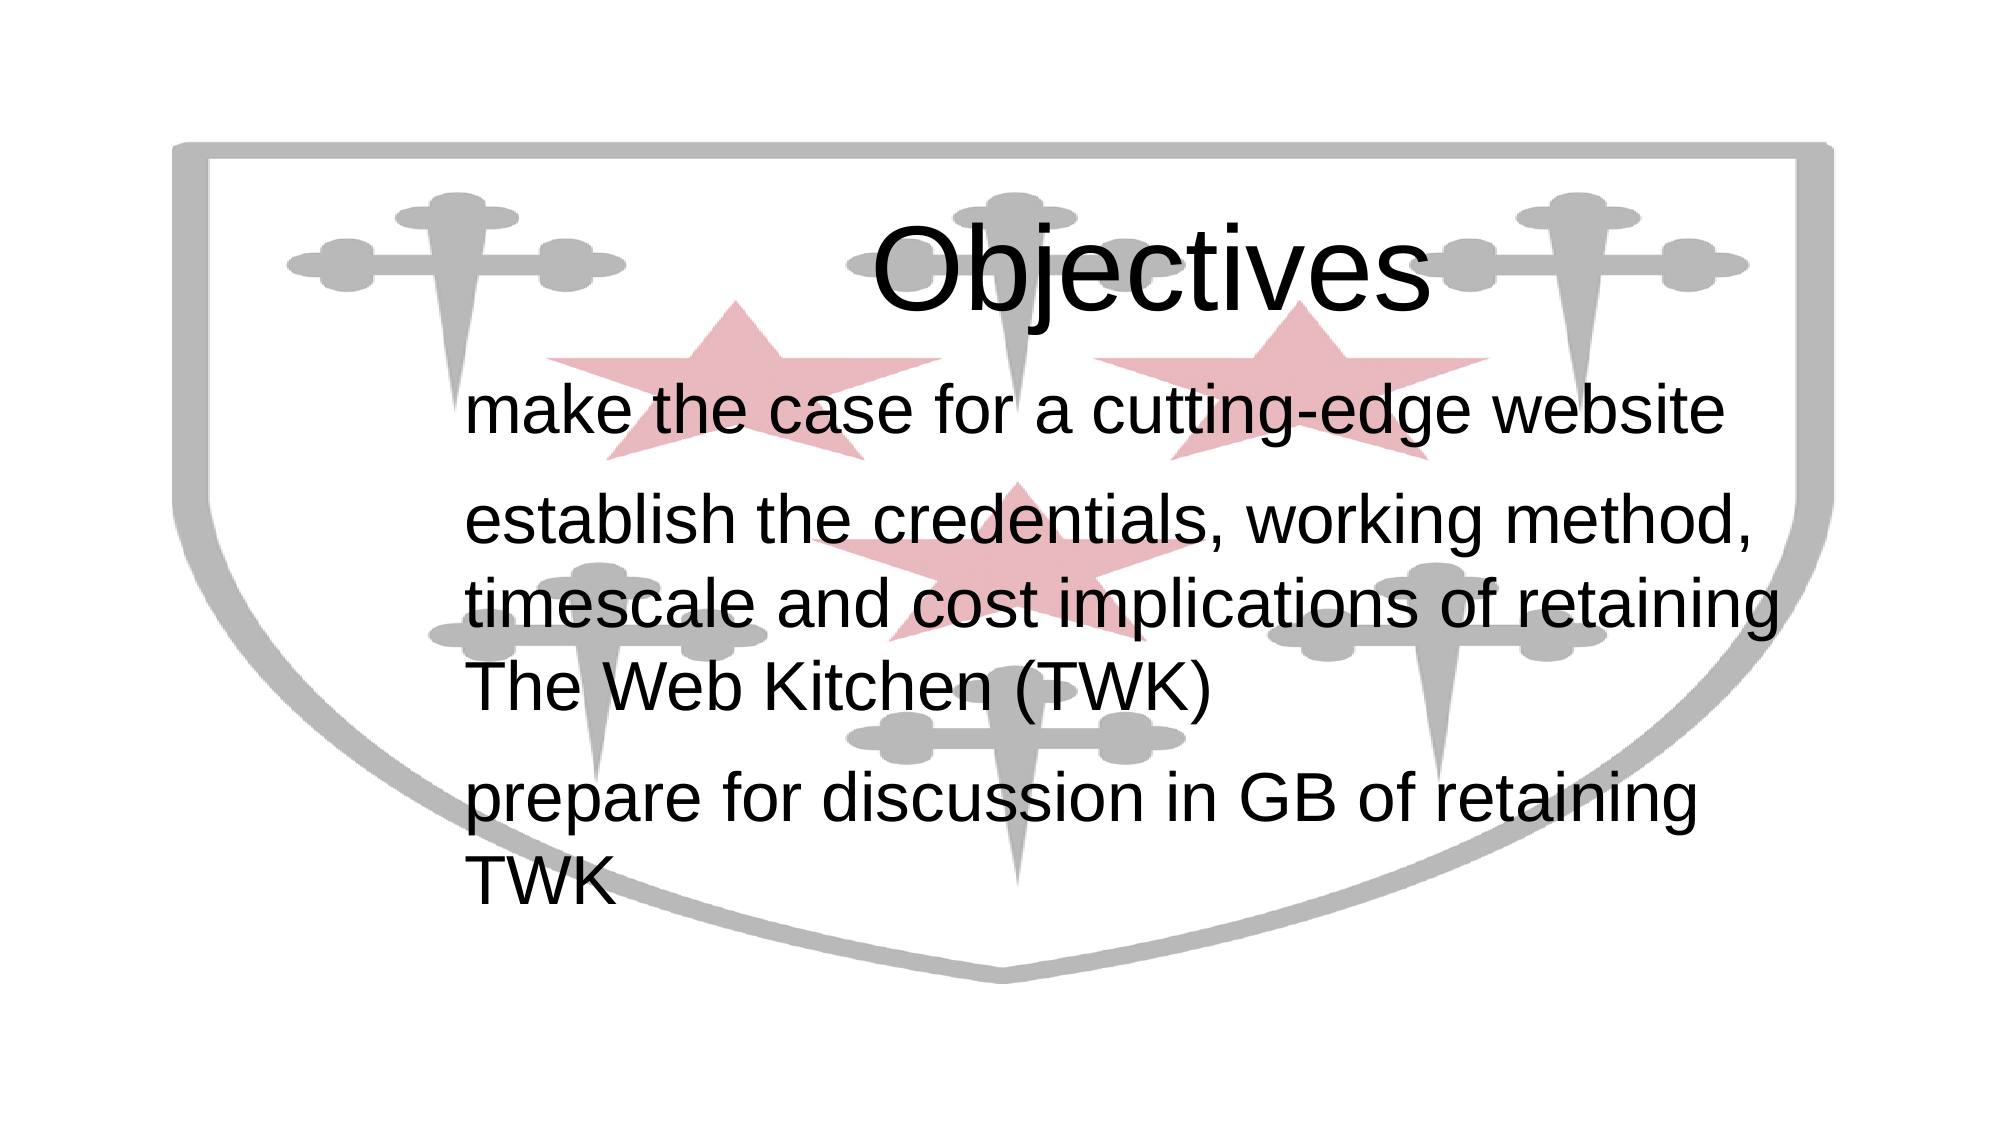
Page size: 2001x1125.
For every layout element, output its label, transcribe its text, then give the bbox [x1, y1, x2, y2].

list Objectives make the case for a cutting-edge website establish the credentials, working method, timescale and cost implications of retaining The Web Kitchen (TWK) prepare for discussion in GB of retaining TWK [456, 198, 1849, 927]
